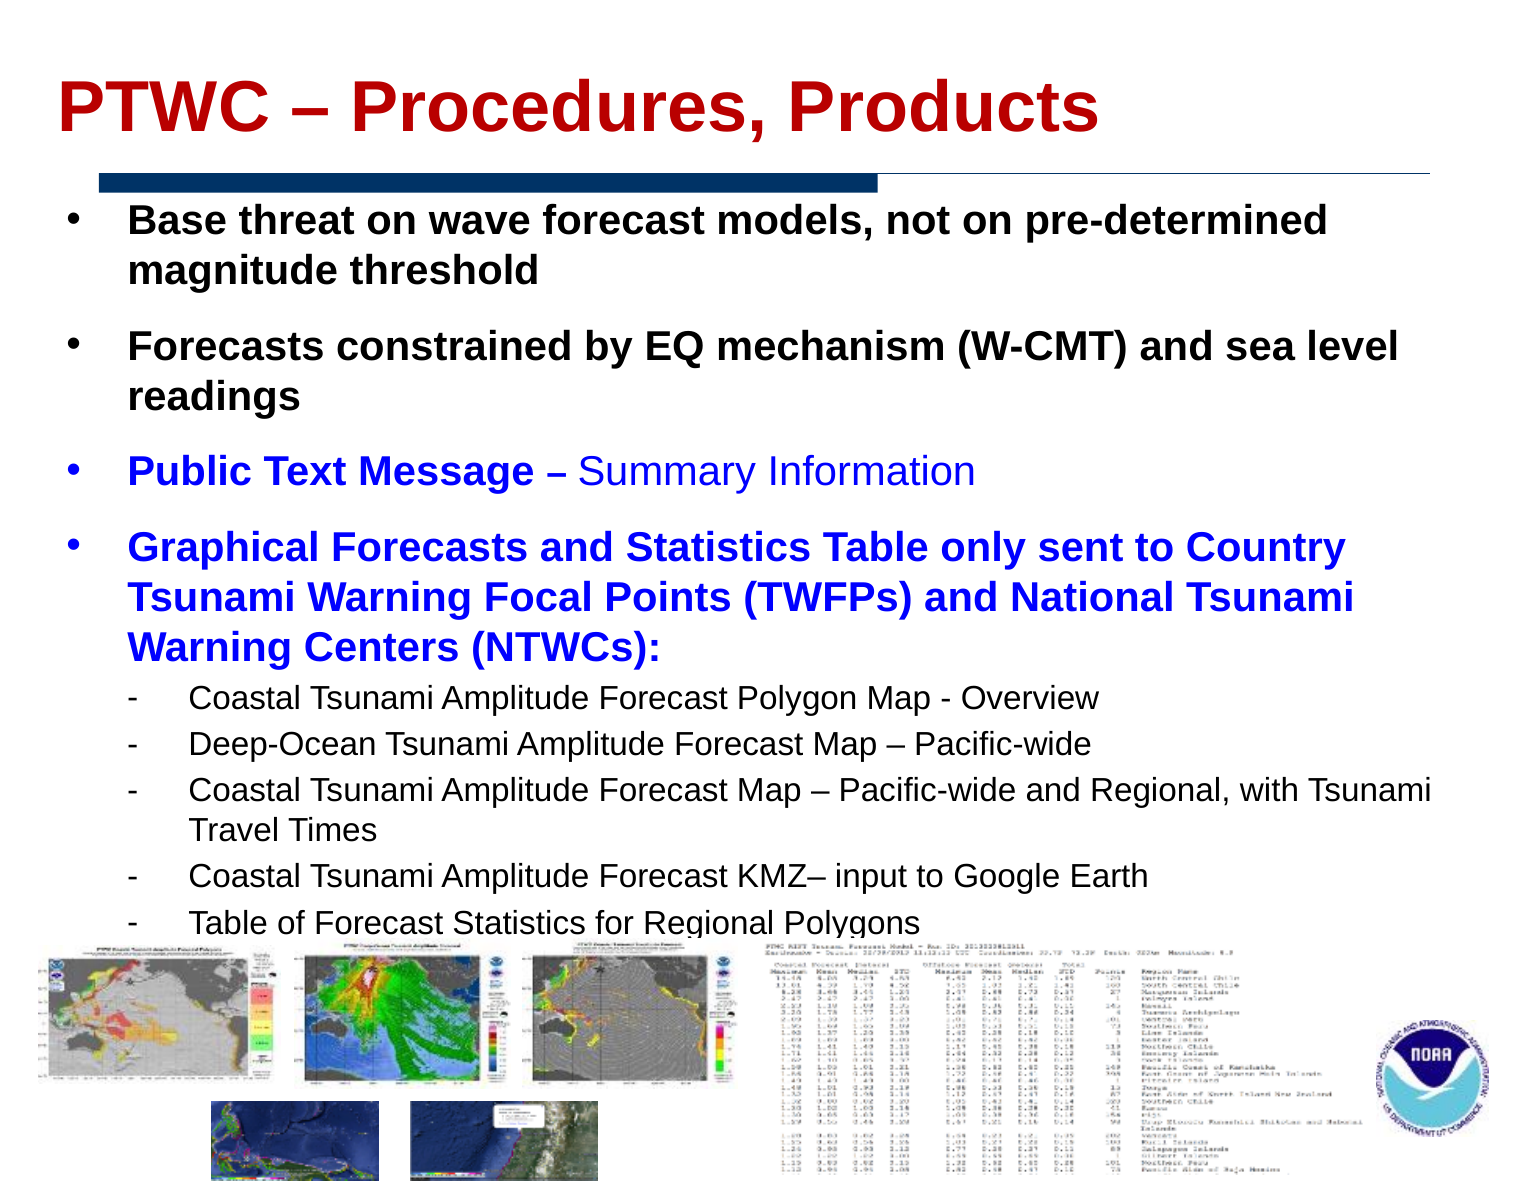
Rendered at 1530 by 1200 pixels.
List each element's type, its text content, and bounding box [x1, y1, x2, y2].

picture [1375, 1020, 1489, 1138]
text_box Base threat on wave forecast models, not on pre-determined magnitude threshold Forecasts constrained by EQ mechanism (W-CMT) and sea level readings Public Text Message – Summary Information Graphical Forecasts and Statistics Table only sent to Country Tsunami Warning Focal Points (TWFPs) and National Tsunami Warning Centers (NTWCs): Coastal Tsunami Amplitude Forecast Polygon Map - Overview Deep-Ocean Tsunami Amplitude Forecast Map – Pacific-wide Coastal Tsunami Amplitude Forecast Map – Pacific-wide and Regional, with Tsunami Travel Times Coastal Tsunami Amplitude Forecast KMZ– input to Google Earth Table of Forecast Statistics for Regional Polygons [50, 185, 1466, 949]
text_box PTWC – Procedures, Products [42, 51, 1118, 154]
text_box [37, 938, 1377, 1181]
